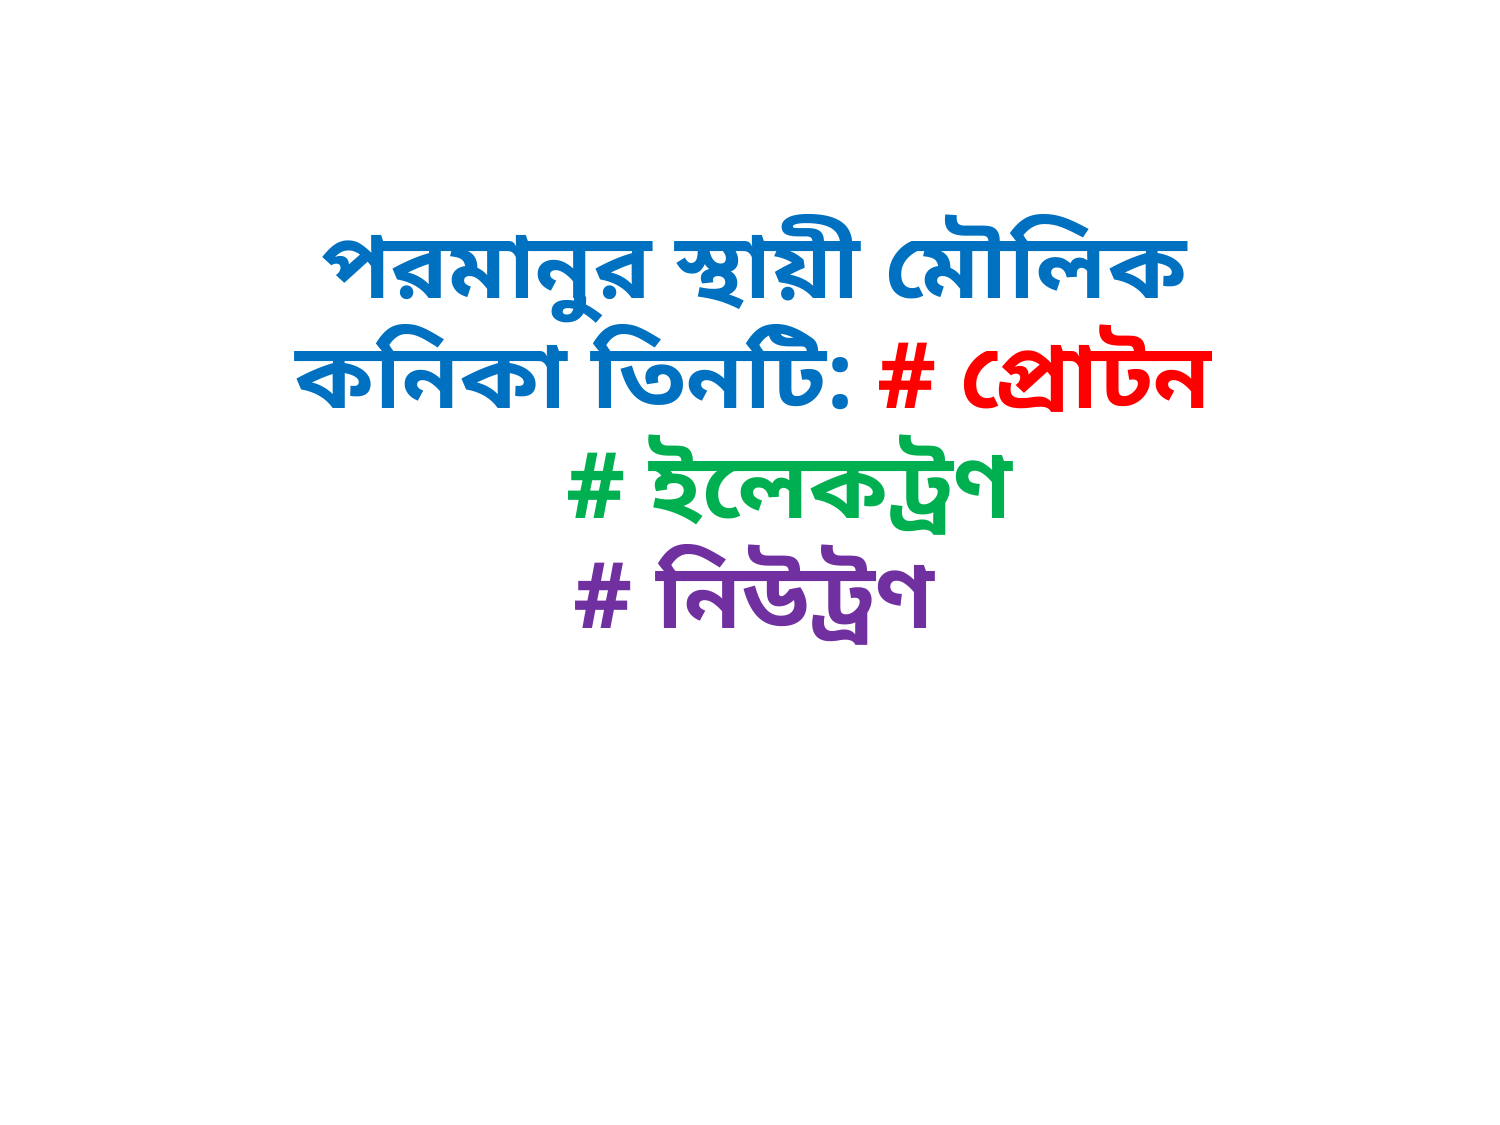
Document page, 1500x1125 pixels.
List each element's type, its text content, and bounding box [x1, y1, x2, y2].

text_box পরমানুর স্থায়ী মৌলিক কনিকা তিনটি: # প্রোটন # ইলেকট্রণ # নিউট্রণ [174, 199, 1333, 875]
